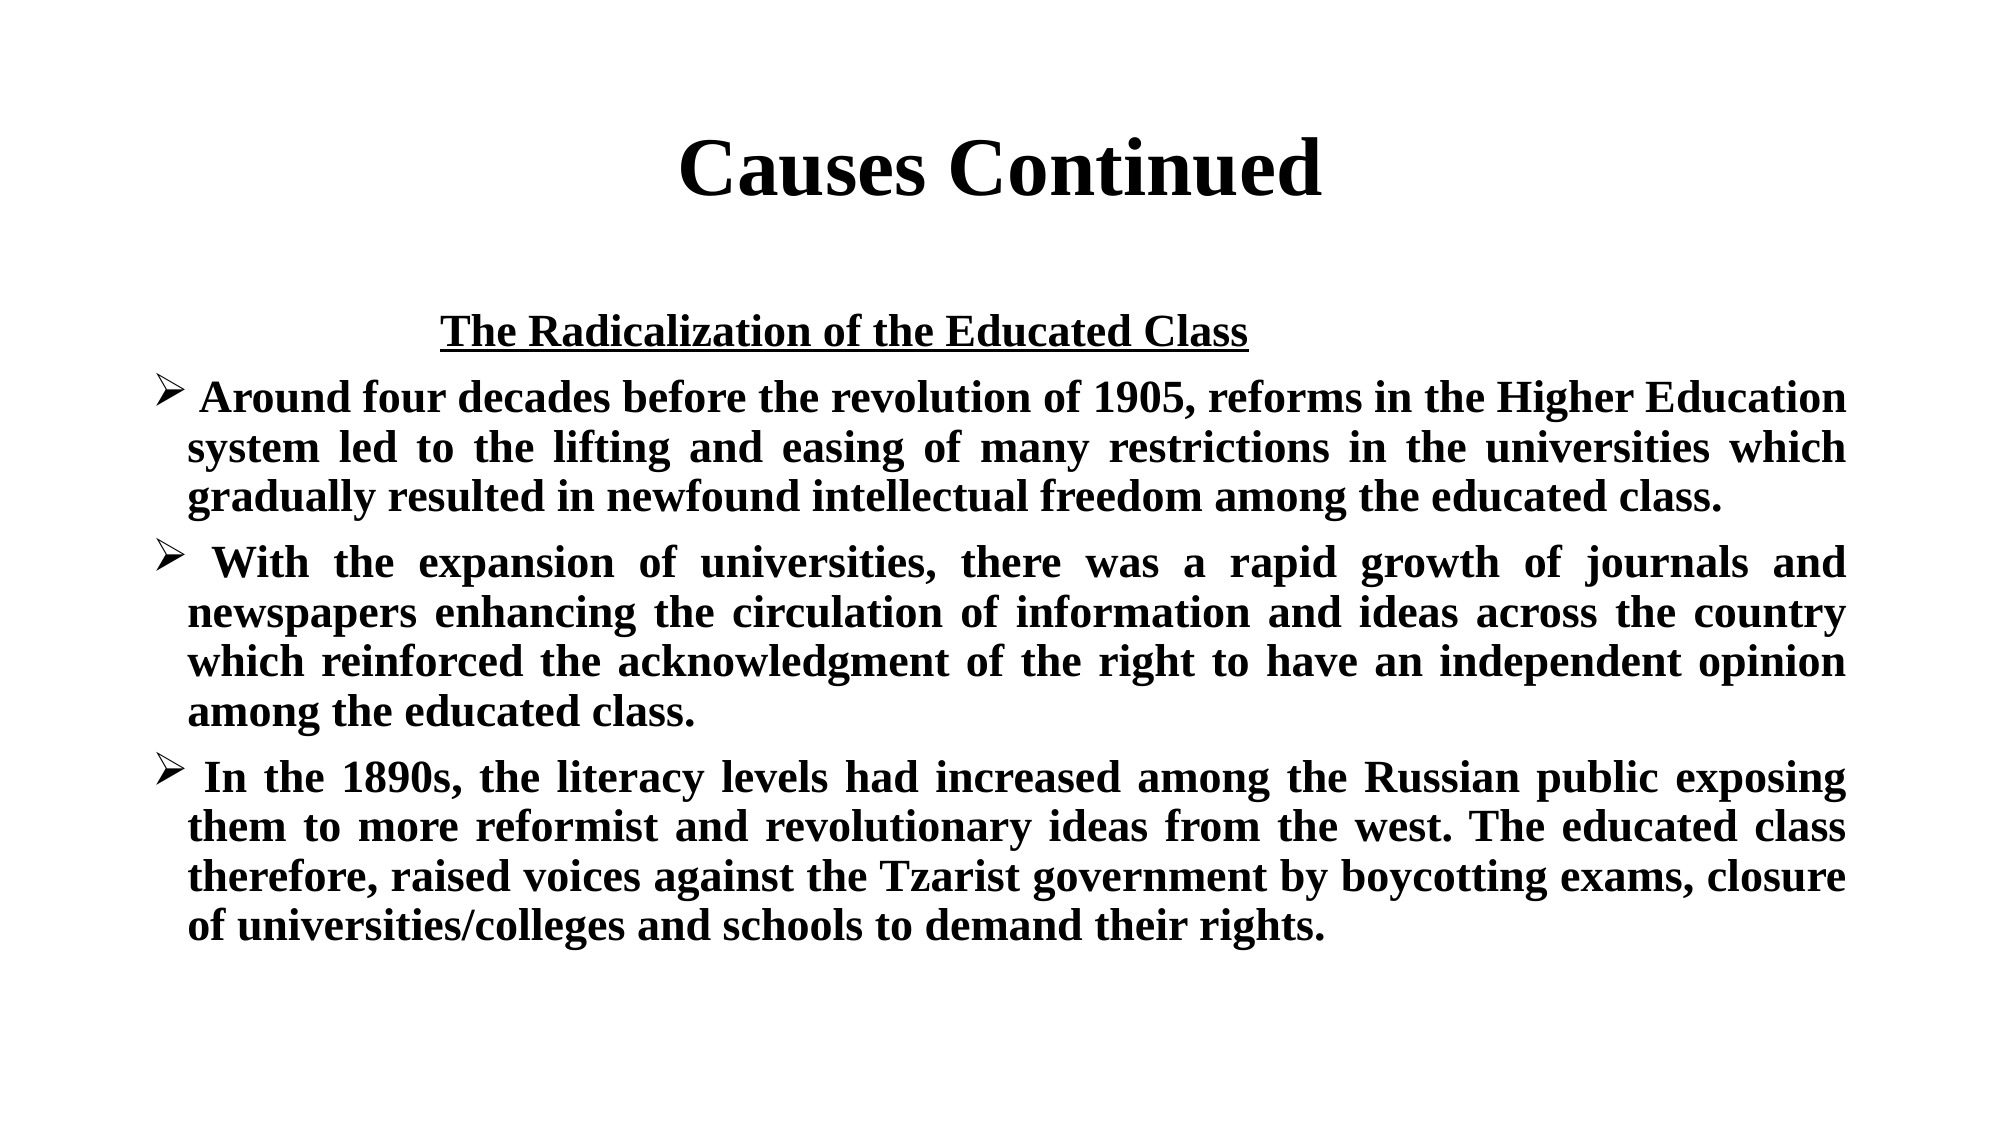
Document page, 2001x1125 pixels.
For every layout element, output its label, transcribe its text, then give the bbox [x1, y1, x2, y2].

list The Radicalization of the Educated Class Around four decades before the revolution of 1905, reforms in the Higher Education system led to the lifting and easing of many restrictions in the universities which gradually resulted in newfound intellectual freedom among the educated class. With the expansion of universities, there was a rapid growth of journals and newspapers enhancing the circulation of information and ideas across the country which reinforced the acknowledgment of the right to have an independent opinion among the educated class. In the 1890s, the literacy levels had increased among the Russian public exposing them to more reformist and revolutionary ideas from the west. The educated class therefore, raised voices against the Tzarist government by boycotting exams, closure of universities/colleges and schools to demand their rights. [137, 299, 1863, 1014]
title Causes Continued [137, 59, 1863, 278]
